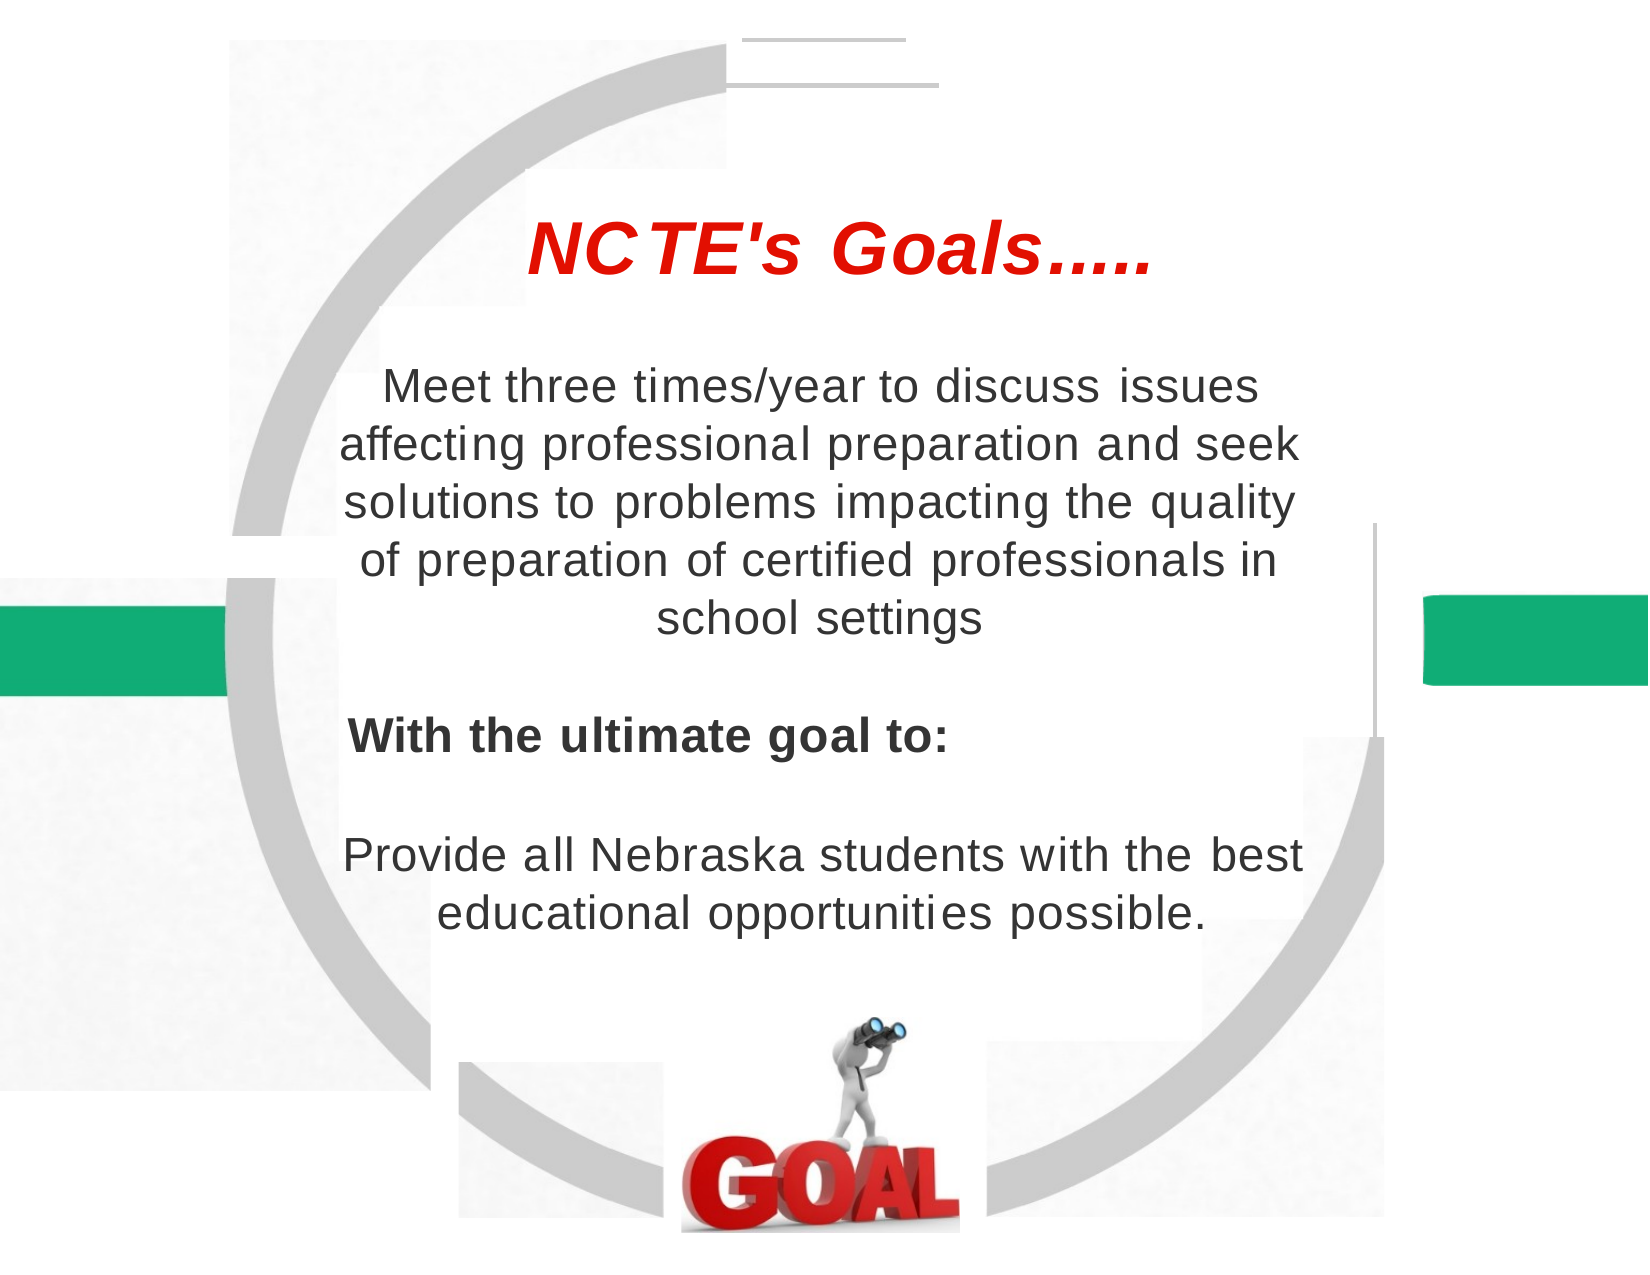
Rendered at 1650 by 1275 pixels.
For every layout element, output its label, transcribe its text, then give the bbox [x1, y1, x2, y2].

text_box [681, 1017, 960, 1233]
text_box [1422, 591, 1648, 686]
text_box [229, 40, 727, 536]
text_box [0, 578, 431, 1091]
text_box [985, 737, 1385, 1218]
title NCTE's Goals..... [264, 127, 1386, 413]
text_box [458, 1062, 665, 1218]
text_box Meet three times/year to discuss issues affecting professional preparation and seek solutions to problems impacting the quality of preparation of certified professionals in school settings With the ultimate goal to: Provide all Nebraska students with the best educational opportunities possible. [336, 354, 1306, 939]
